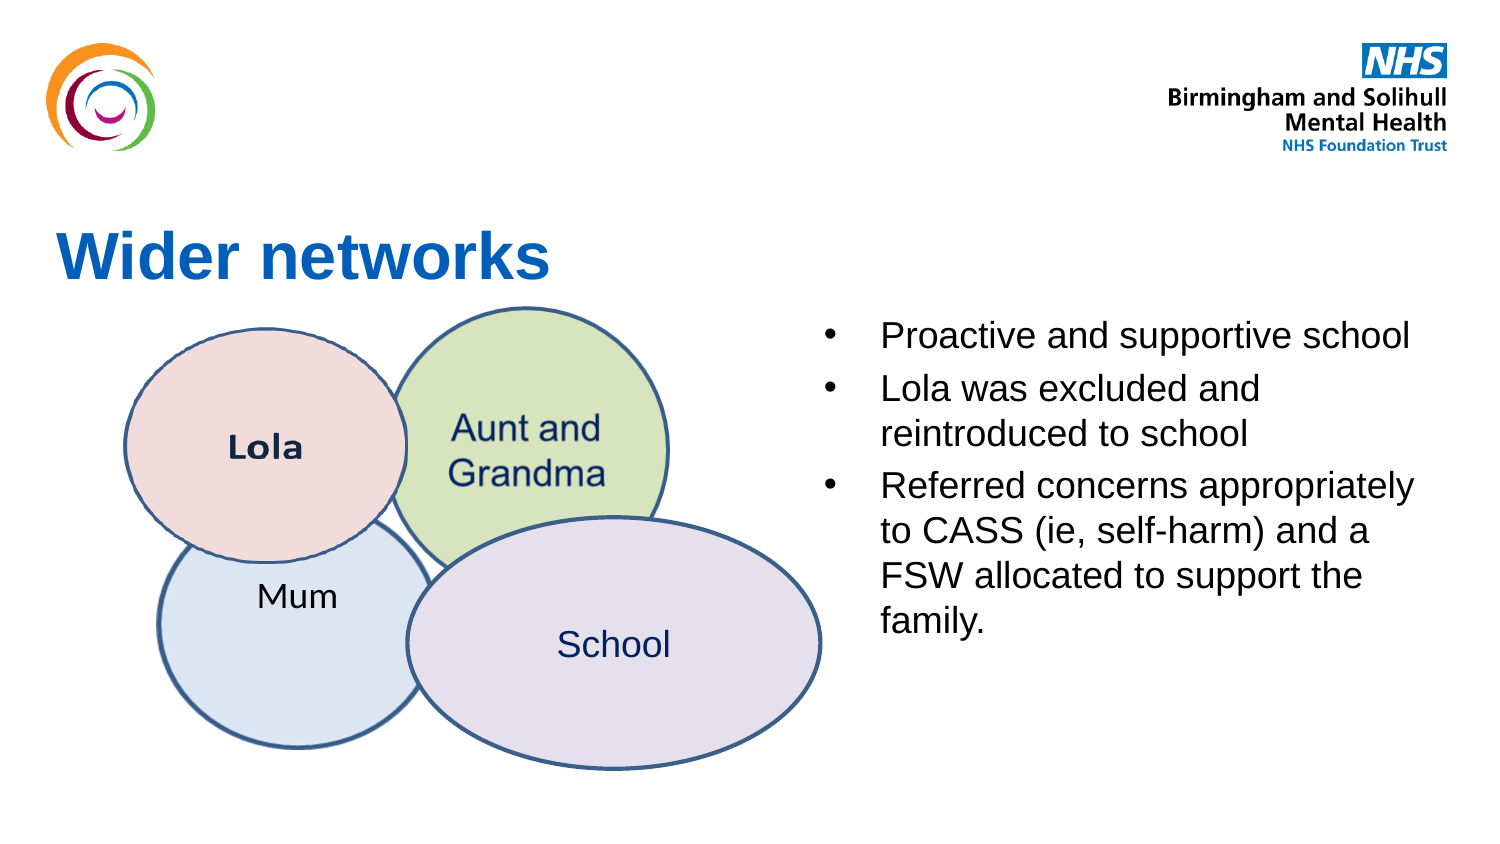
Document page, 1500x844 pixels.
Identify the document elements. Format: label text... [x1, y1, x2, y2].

picture [155, 306, 670, 750]
picture [1169, 43, 1447, 151]
picture [46, 43, 155, 151]
list Proactive and supportive school Lola was excluded and reintroduced to school Referred concerns appropriately to CASS (ie, self-harm) and a FSW allocated to support the family. [809, 303, 1436, 754]
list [123, 327, 408, 564]
text_box School [443, 520, 823, 771]
title Wider networks [41, 209, 1445, 296]
